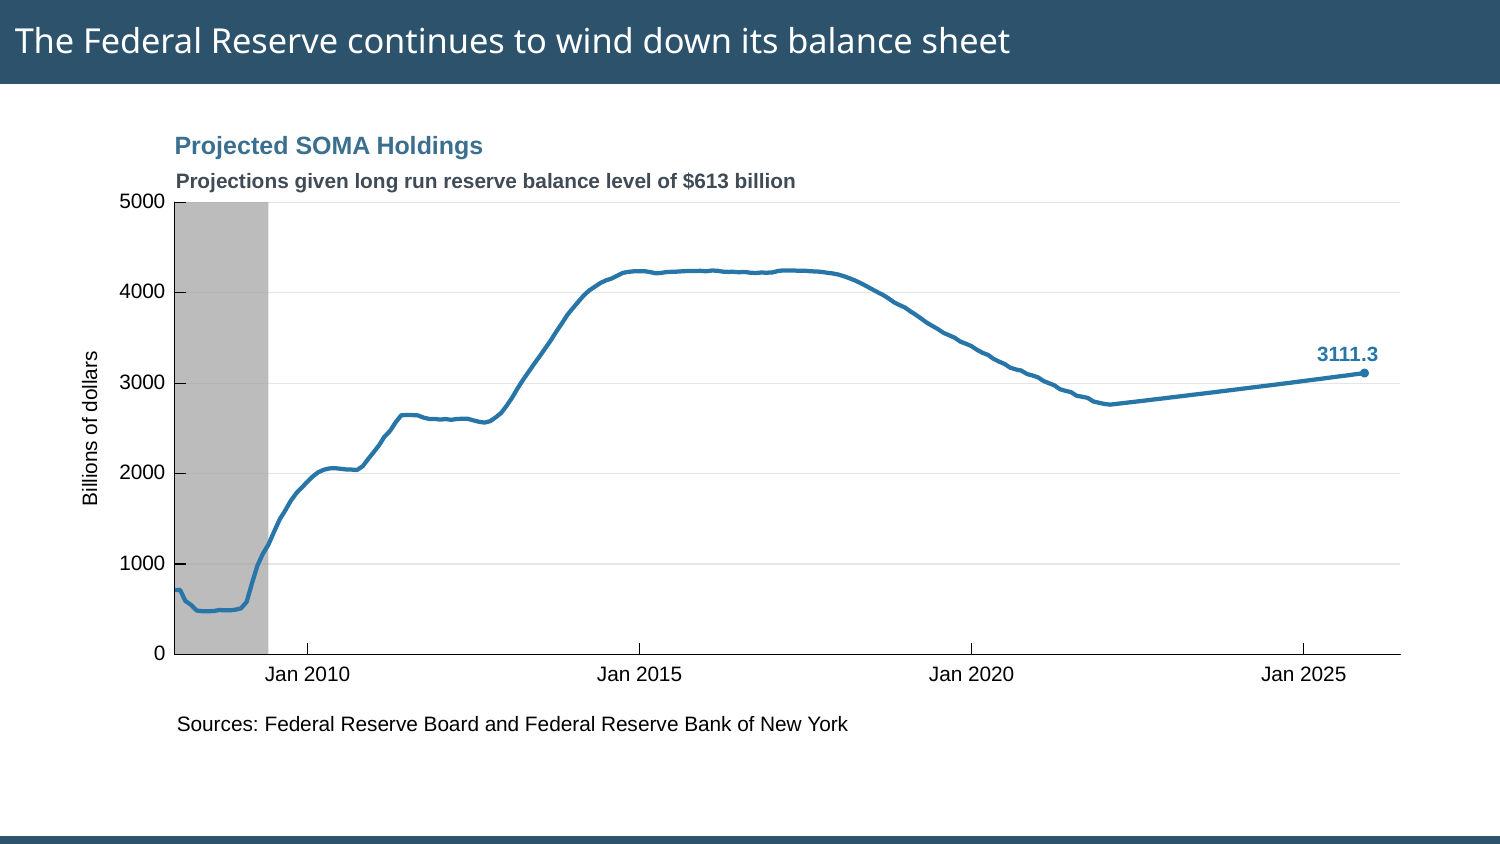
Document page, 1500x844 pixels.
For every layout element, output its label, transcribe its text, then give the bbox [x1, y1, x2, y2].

title The Federal Reserve continues to wind down its balance sheet [0, 0, 1500, 84]
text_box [59, 112, 1448, 825]
